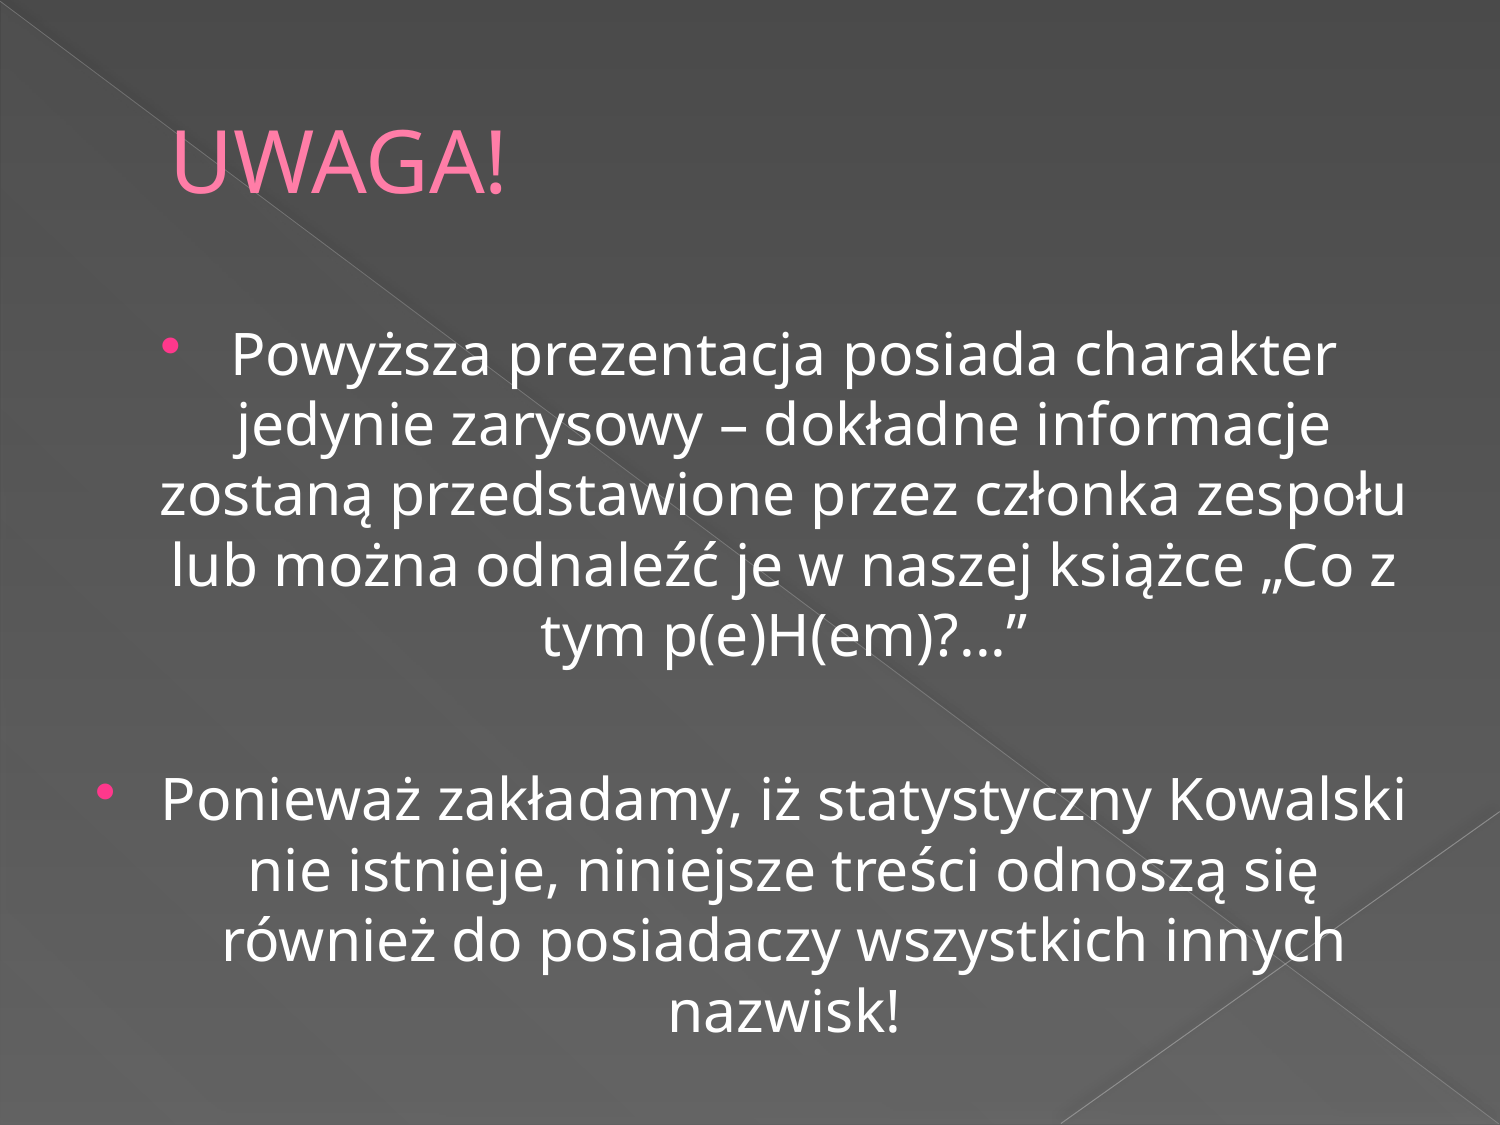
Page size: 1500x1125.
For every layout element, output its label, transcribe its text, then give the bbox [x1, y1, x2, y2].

list Powyższa prezentacja posiada charakter jedynie zarysowy – dokładne informacje zostaną przedstawione przez członka zespołu lub można odnaleźć je w naszej książce „Co z tym p(e)H(em)?...” Ponieważ zakładamy, iż statystyczny Kowalski nie istnieje, niniejsze treści odnoszą się również do posiadaczy wszystkich innych nazwisk! [75, 308, 1425, 1059]
title UWAGA! [75, 43, 1425, 274]
